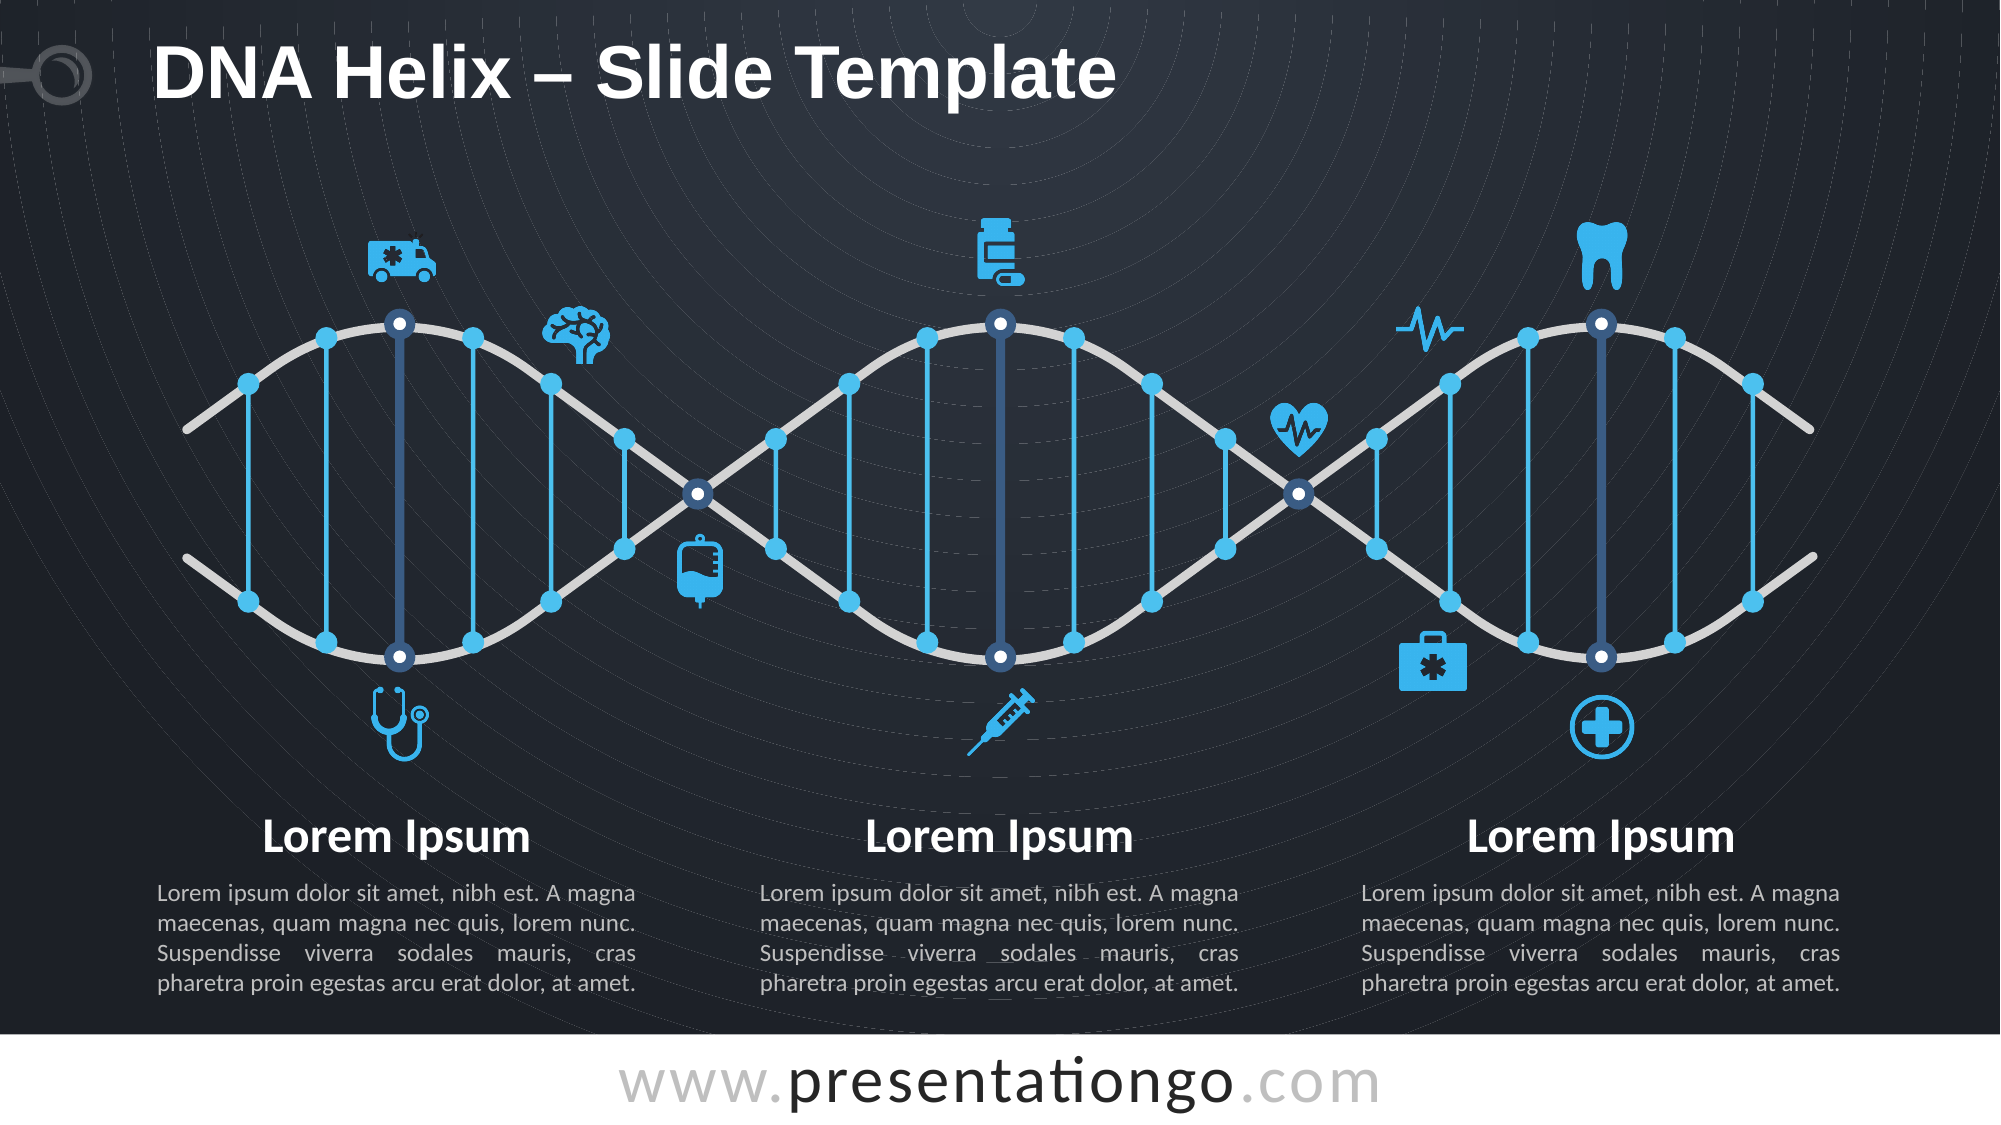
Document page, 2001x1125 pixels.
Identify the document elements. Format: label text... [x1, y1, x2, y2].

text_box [157, 794, 638, 1006]
picture [1560, 686, 1643, 768]
picture [1389, 288, 1471, 370]
picture [960, 681, 1042, 763]
picture [1258, 389, 1340, 471]
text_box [759, 794, 1240, 1006]
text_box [182, 308, 1818, 673]
title DNA Helix – Slide Template [137, 26, 1863, 148]
picture [960, 211, 1042, 293]
picture [360, 220, 443, 302]
picture [659, 530, 741, 612]
picture [1560, 215, 1643, 297]
picture [359, 683, 441, 765]
picture [534, 294, 617, 376]
picture [1392, 621, 1474, 704]
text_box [1361, 794, 1842, 1006]
